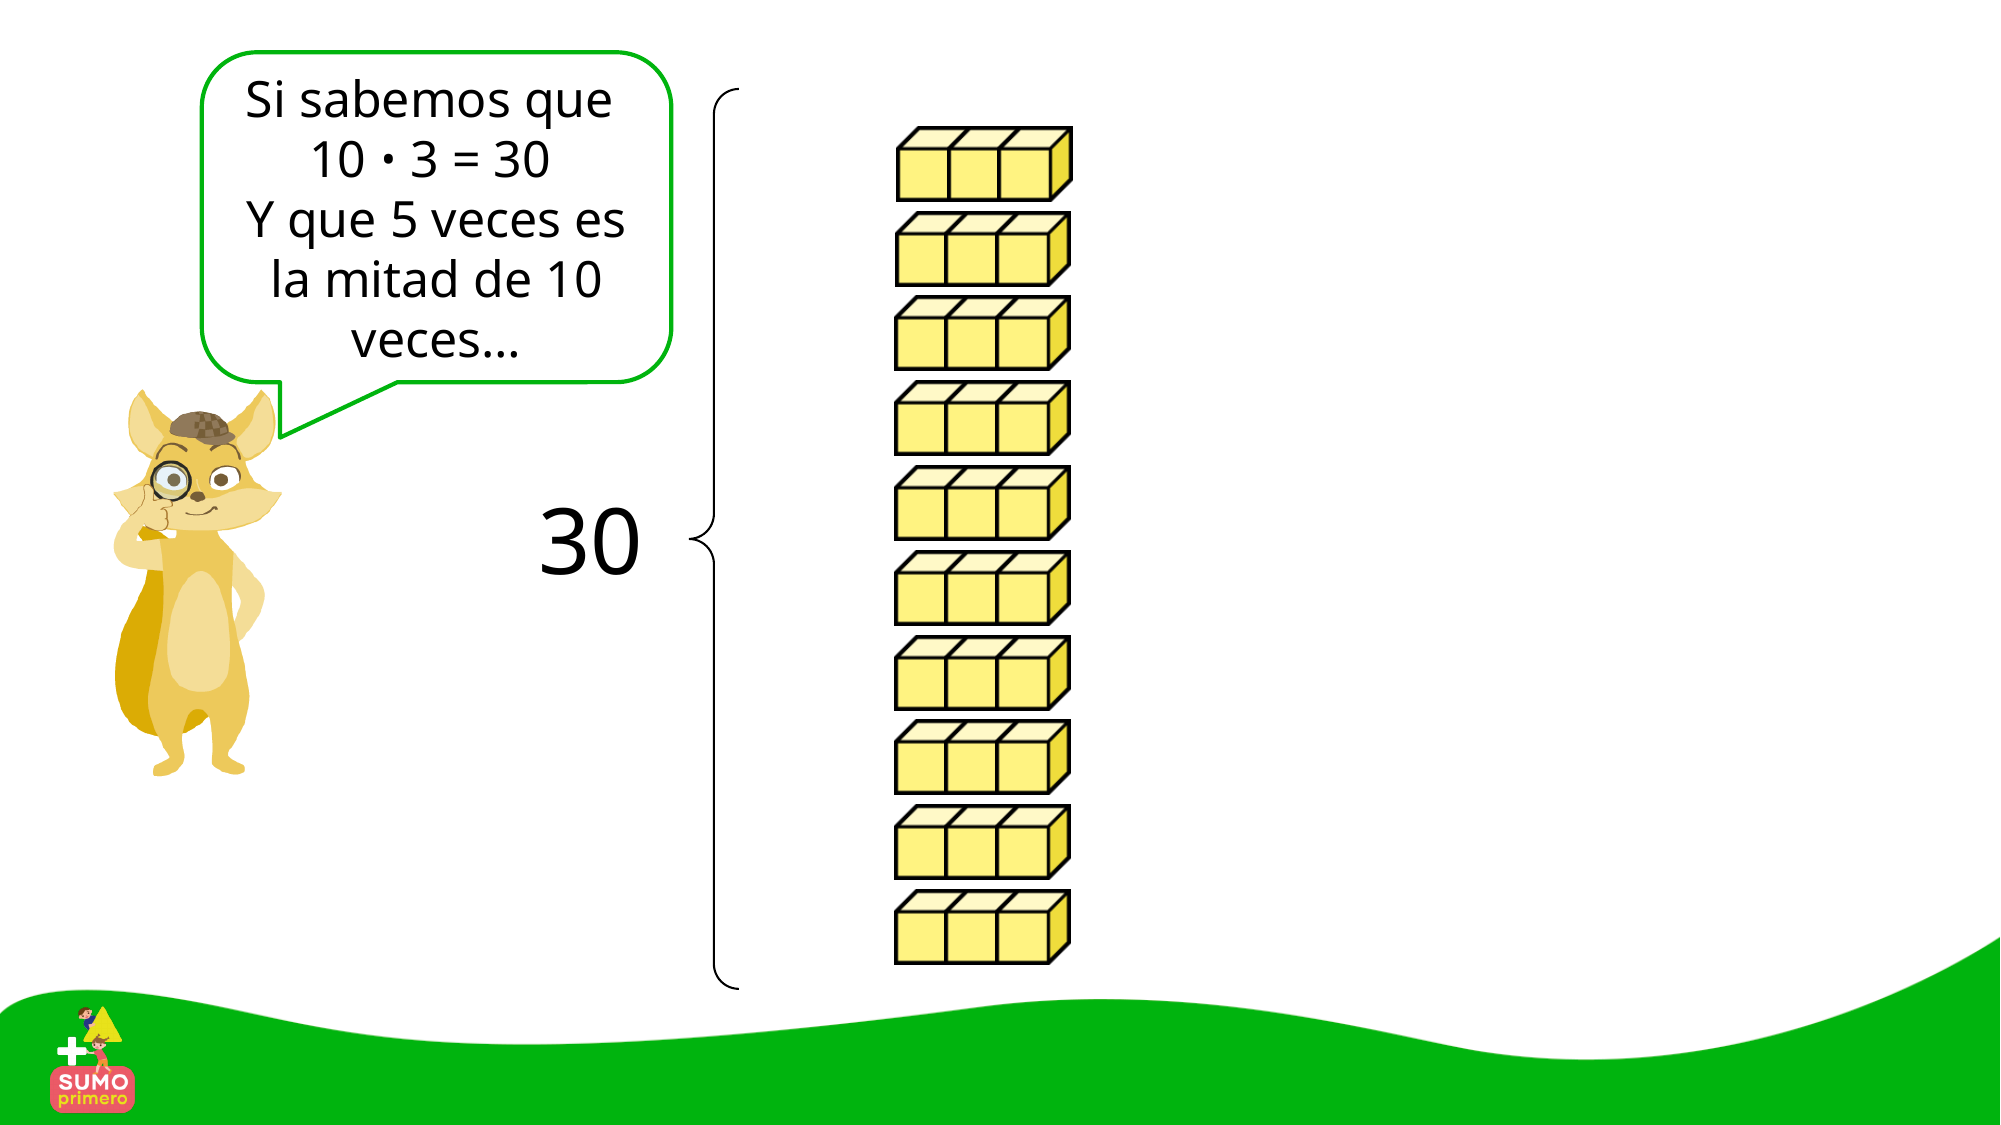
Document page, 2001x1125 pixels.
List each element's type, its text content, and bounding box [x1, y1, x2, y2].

text_box [688, 88, 739, 989]
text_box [895, 210, 1071, 287]
picture [0, 69, 2000, 1125]
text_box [894, 550, 1071, 626]
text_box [894, 889, 1071, 965]
text_box Si sabemos que 10 ᛫ 3 = 30 Y que 5 veces es la mitad de 10 veces… [201, 52, 672, 430]
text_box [894, 295, 1071, 372]
text_box 30 [518, 463, 672, 614]
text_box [894, 804, 1071, 881]
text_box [894, 465, 1071, 541]
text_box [894, 719, 1071, 796]
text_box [894, 634, 1071, 711]
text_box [894, 380, 1071, 456]
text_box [896, 126, 1073, 202]
